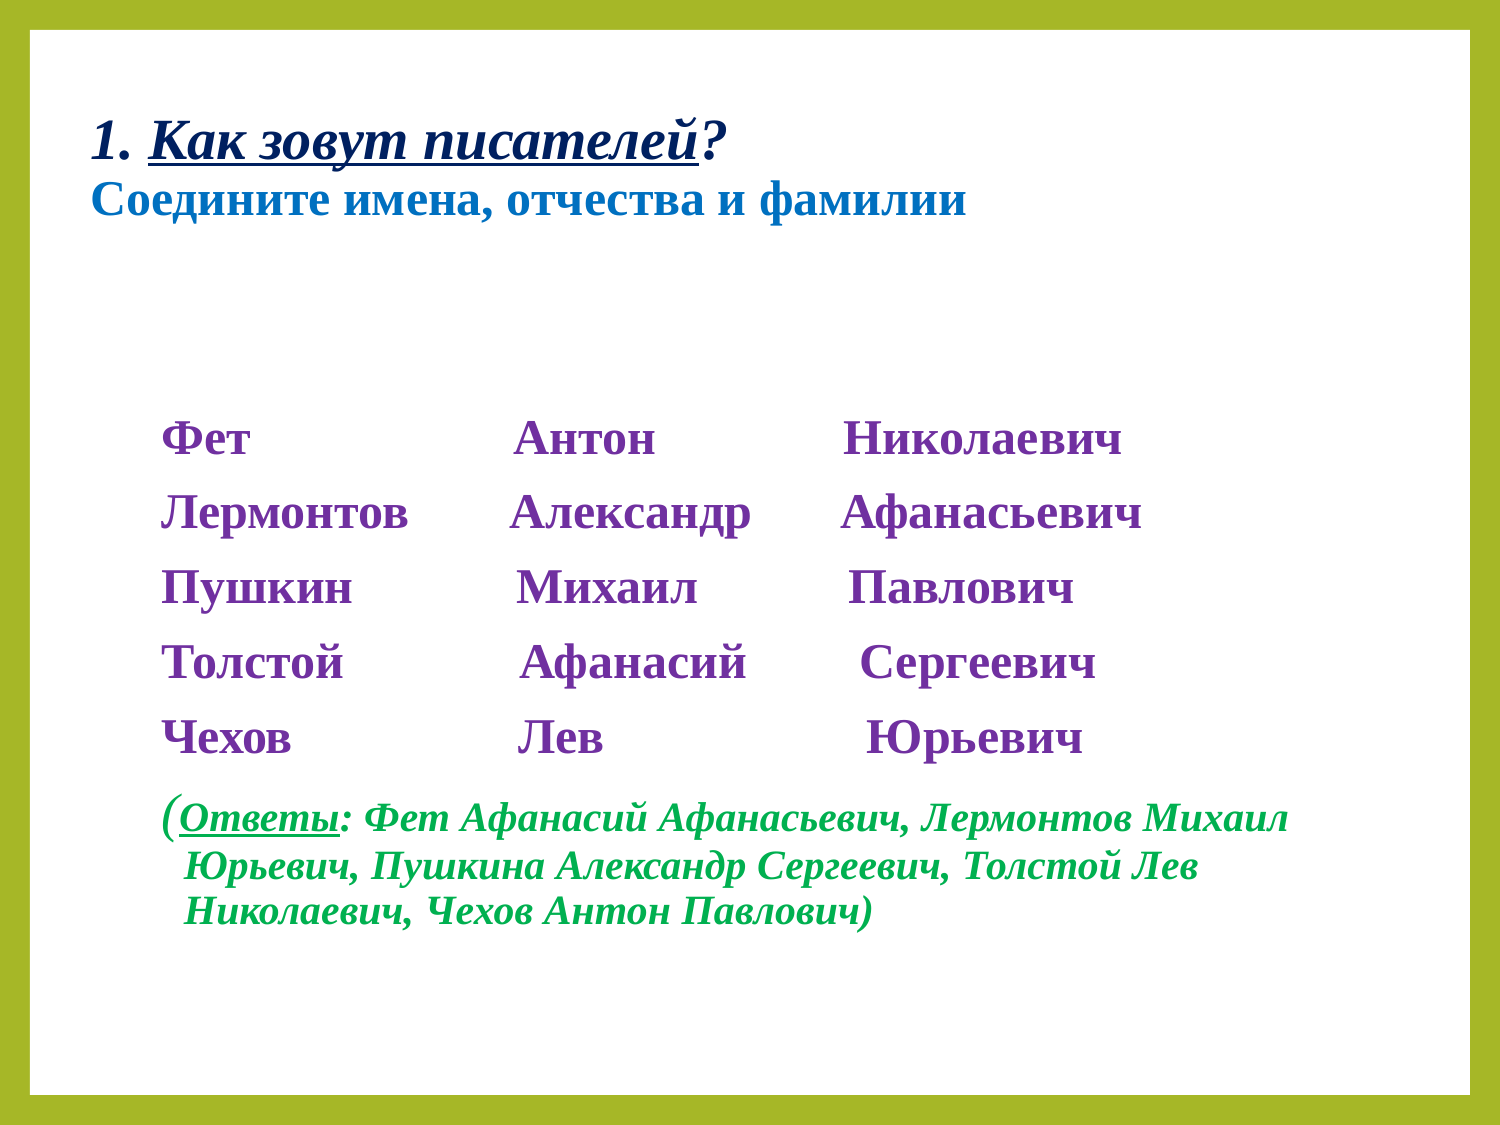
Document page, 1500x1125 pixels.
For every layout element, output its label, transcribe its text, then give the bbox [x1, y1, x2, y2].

title 1. Как зовут писателей? Соедините имена, отчества и фамилии [75, 45, 1425, 291]
list Фет Антон Николаевич Лермонтов Александр Афанасьевич Пушкин Михаил Павлович Толстой Афанасий Сергеевич Чехов Лев Юрьевич (Ответы: Фет Афанасий Афанасьевич, Лермонтов Михаил Юрьевич, Пушкина Александр Сергеевич, Толстой Лев Николаевич, Чехов Антон Павлович) [140, 337, 1356, 1000]
